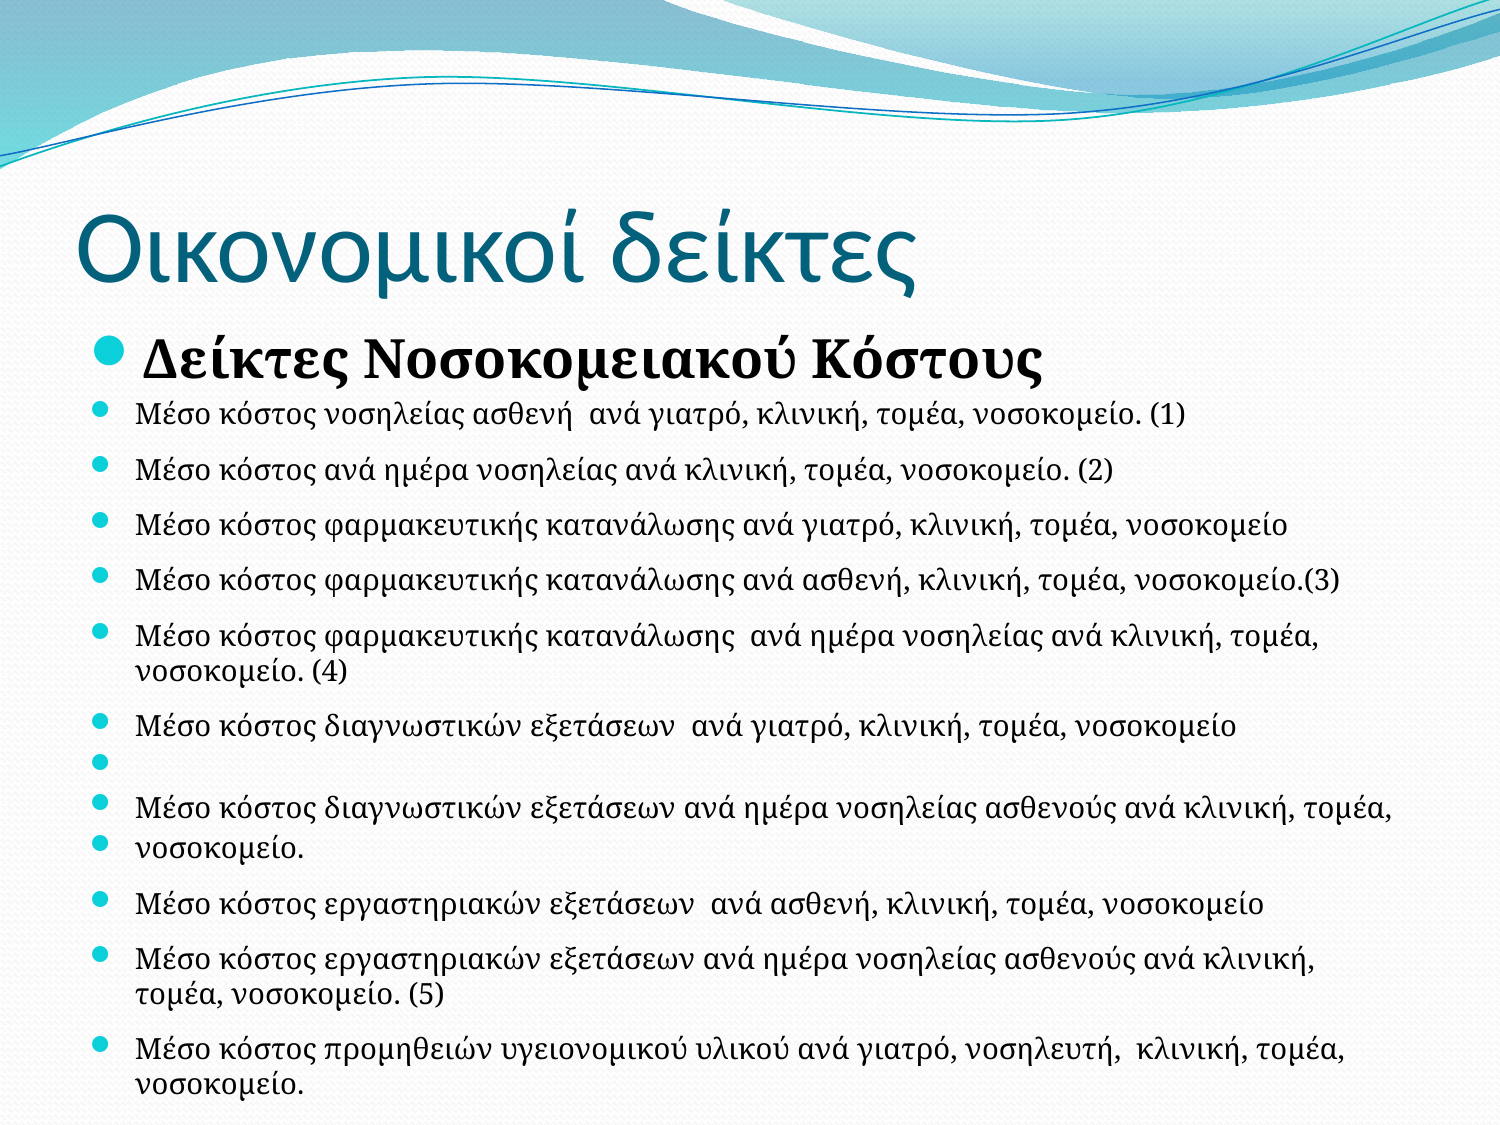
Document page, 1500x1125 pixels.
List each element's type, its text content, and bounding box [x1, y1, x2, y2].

list Δείκτες Νοσοκομειακού Κόστους Μέσο κόστος νοσηλείας ασθενή ανά γιατρό, κλινική, τομέα, νοσοκομείο. (1) Μέσο κόστος ανά ημέρα νοσηλείας ανά κλινική, τομέα, νοσοκομείο. (2) Μέσο κόστος φαρμακευτικής κατανάλωσης ανά γιατρό, κλινική, τομέα, νοσοκομείο Μέσο κόστος φαρμακευτικής κατανάλωσης ανά ασθενή, κλινική, τομέα, νοσοκομείο.(3) Μέσο κόστος φαρμακευτικής κατανάλωσης ανά ημέρα νοσηλείας ανά κλινική, τομέα, νοσοκομείο. (4) Μέσο κόστος διαγνωστικών εξετάσεων ανά γιατρό, κλινική, τομέα, νοσοκομείο Μέσο κόστος διαγνωστικών εξετάσεων ανά ημέρα νοσηλείας ασθενούς ανά κλινική, τομέα, νοσοκομείο. Μέσο κόστος εργαστηριακών εξετάσεων ανά ασθενή, κλινική, τομέα, νοσοκομείο Μέσο κόστος εργαστηριακών εξετάσεων ανά ημέρα νοσηλείας ασθενούς ανά κλινική, τομέα, νοσοκομείο. (5) Μέσο κόστος προμηθειών υγειονομικού υλικού ανά γιατρό, νοσηλευτή, κλινική, τομέα, νοσοκομείο. Μέσο κόστος προμηθειών υγειονομικού υλικού εξετάσεων ανά ημέρα νοσηλείας ασθενούς ανά κλινική, τομέα, νοσοκομείο. Μέσο κόστος χειρουργικών επεμβάσεων ανά γιατρό, κλινική, νοσοκομείο. [75, 317, 1425, 1125]
title Οικονομικοί δείκτες [75, 115, 1425, 303]
